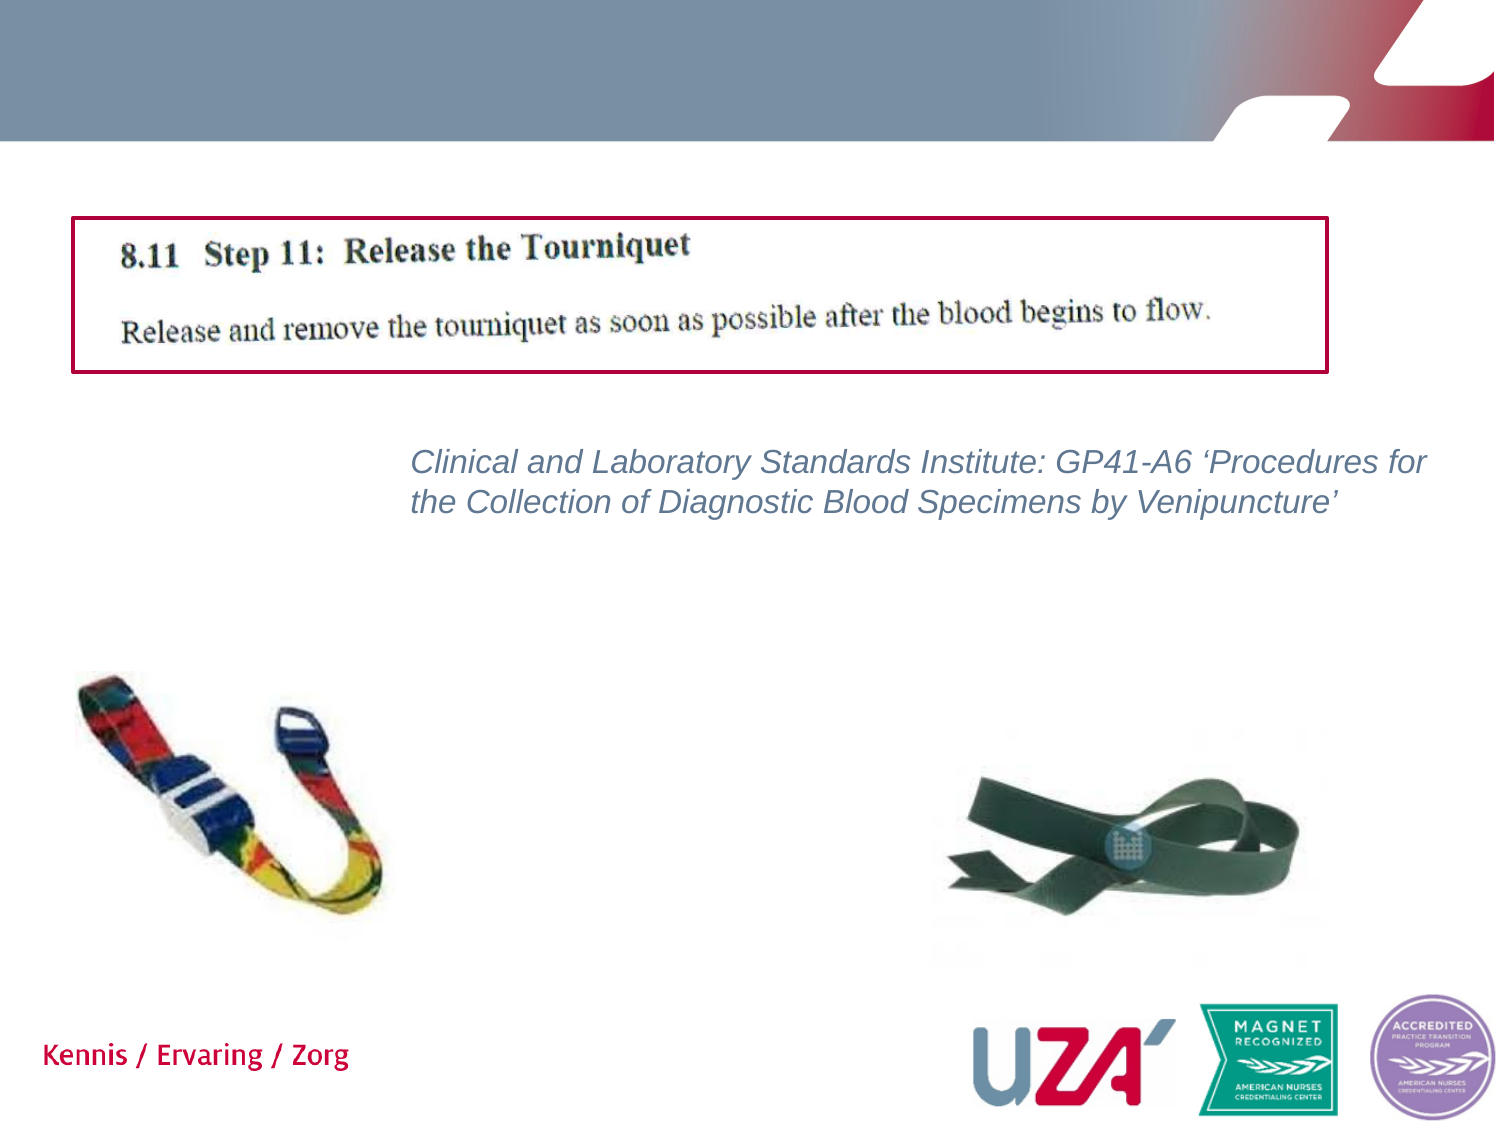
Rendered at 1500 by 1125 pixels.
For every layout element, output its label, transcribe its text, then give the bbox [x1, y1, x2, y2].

picture [0, 0, 1500, 1125]
text_box Clinical and Laboratory Standards Institute: GP41-A6 ‘Procedures for the Collection of Diagnostic Blood Specimens by Venipuncture’ [395, 432, 1468, 528]
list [74, 219, 1326, 370]
